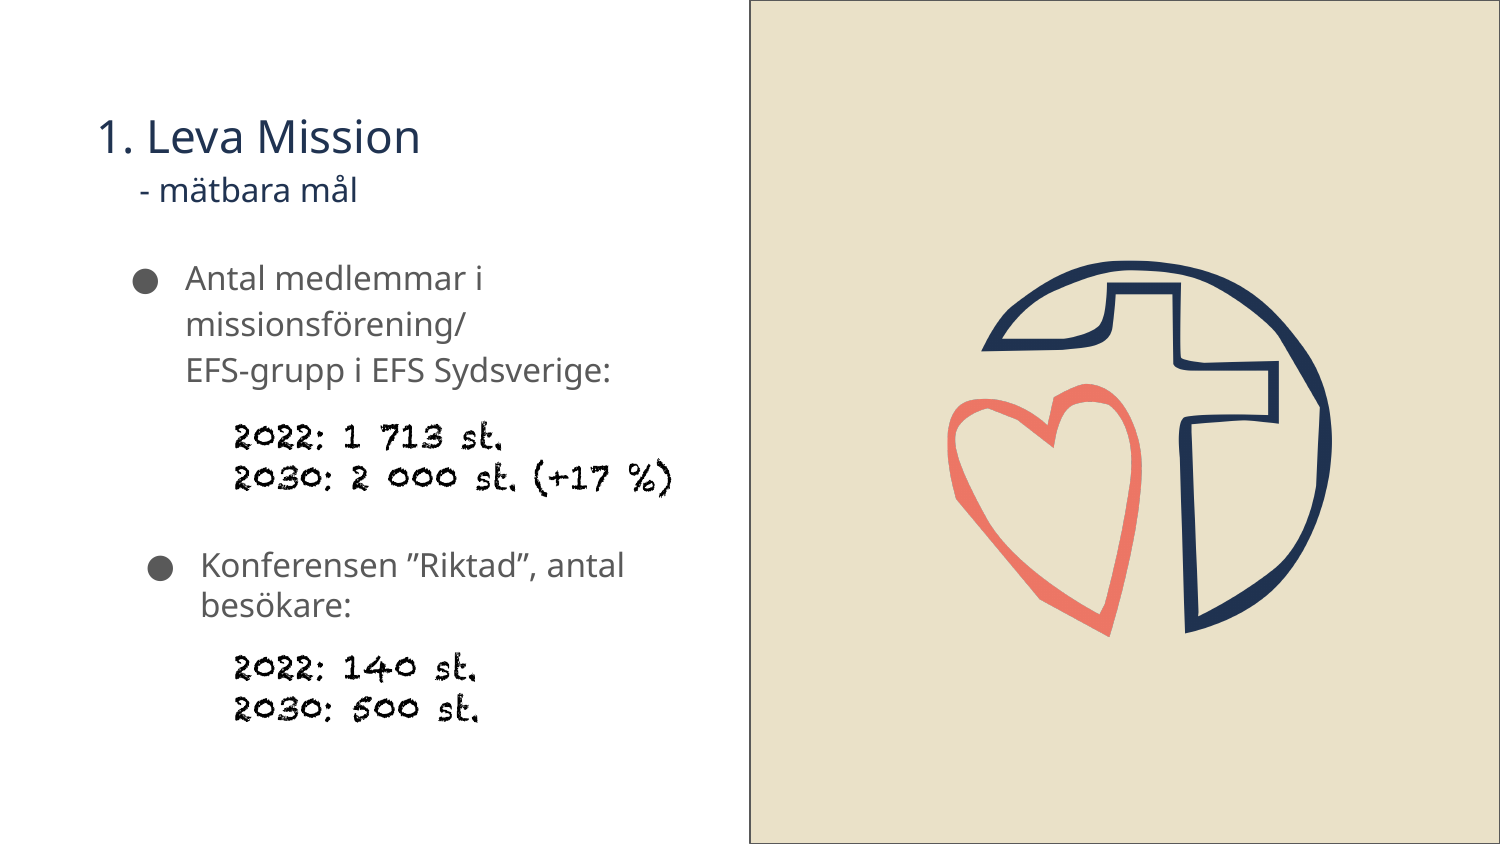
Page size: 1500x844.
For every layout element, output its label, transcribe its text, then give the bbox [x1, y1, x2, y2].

picture [233, 624, 503, 749]
title - mätbara mål [139, 162, 1428, 210]
title 1. Leva Mission [96, 68, 1428, 163]
text_box [749, 0, 1500, 844]
picture [233, 393, 693, 518]
picture [897, 174, 1409, 687]
text_box Konferensen ”Riktad”, antal besökare: [109, 529, 780, 641]
list Antal medlemmar i missionsförening/ EFS-grupp i EFS Sydsverige: [109, 251, 661, 396]
